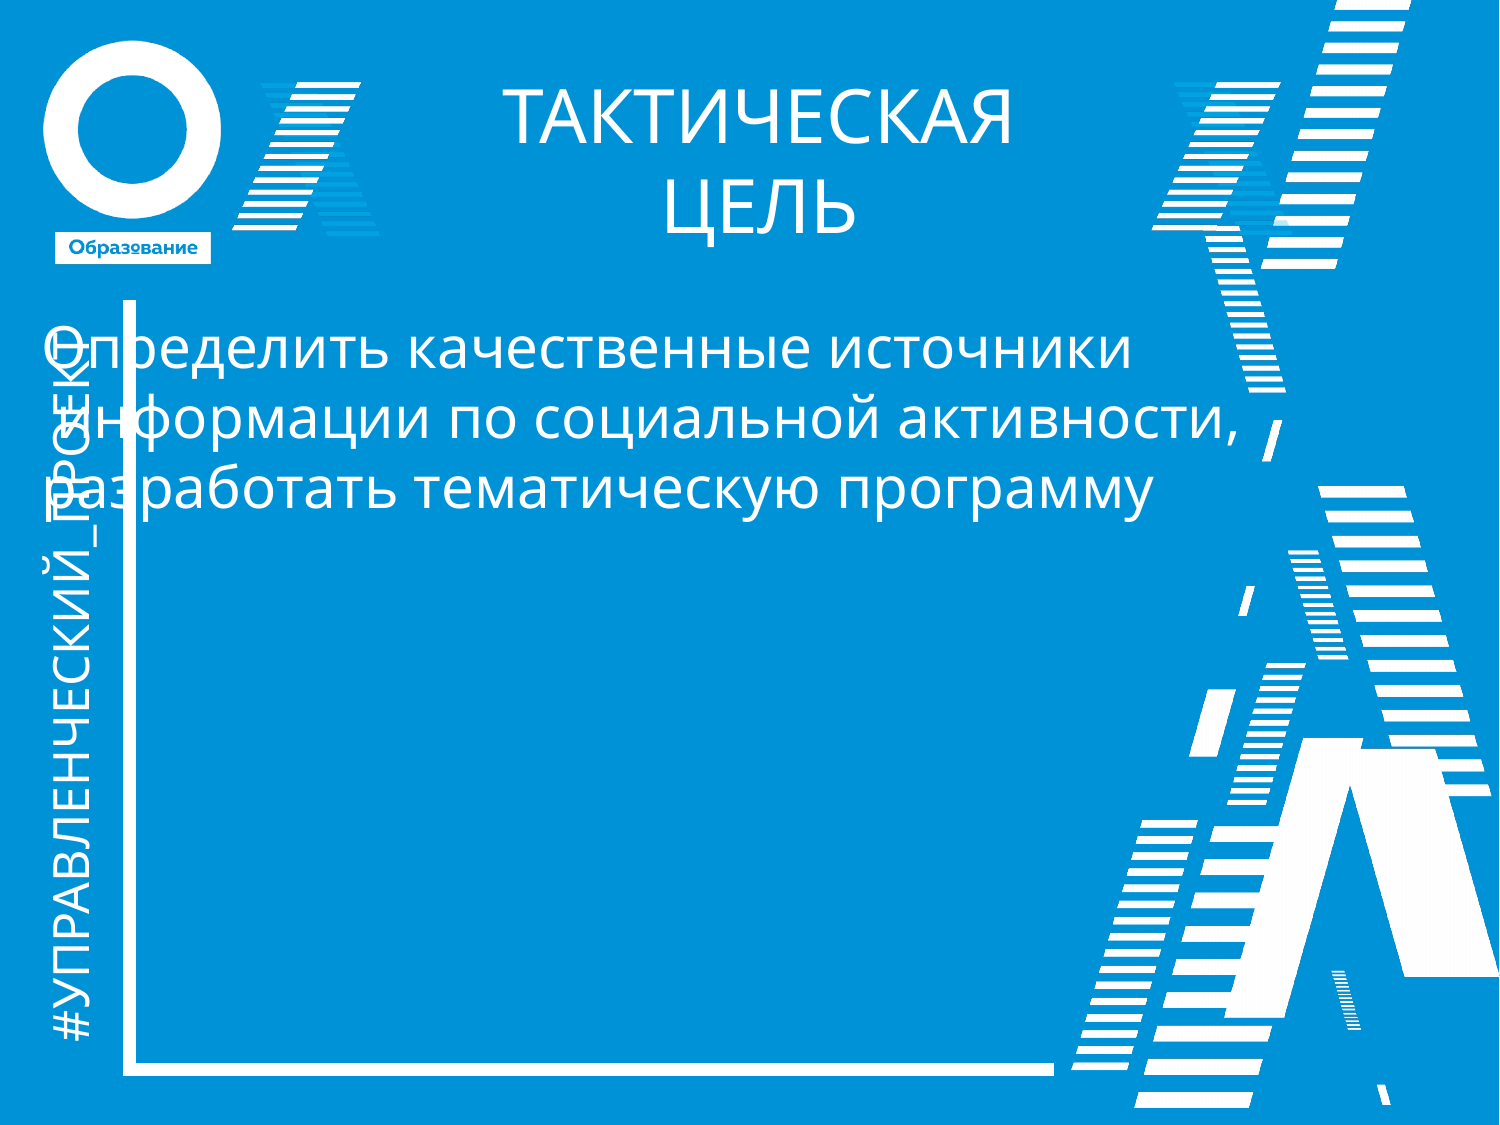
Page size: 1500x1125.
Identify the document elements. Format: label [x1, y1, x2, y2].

picture [244, 202, 307, 206]
picture [130, 301, 1053, 1069]
picture [668, 180, 713, 247]
picture [813, 407, 840, 438]
picture [739, 90, 777, 142]
picture [254, 178, 318, 182]
picture [47, 461, 103, 521]
picture [480, 477, 512, 507]
picture [974, 477, 1000, 521]
picture [210, 464, 237, 508]
picture [631, 337, 656, 368]
picture [1382, 710, 1469, 721]
picture [297, 337, 323, 367]
picture [1298, 130, 1374, 139]
picture [54, 552, 88, 580]
picture [1205, 107, 1269, 111]
picture [229, 337, 254, 368]
picture [1333, 536, 1420, 547]
picture [245, 477, 272, 508]
picture [878, 477, 904, 521]
picture [92, 337, 117, 367]
picture [487, 407, 514, 438]
picture [1246, 377, 1282, 381]
picture [1241, 755, 1279, 759]
picture [370, 477, 395, 507]
picture [475, 337, 500, 367]
picture [924, 337, 951, 368]
picture [520, 477, 544, 508]
picture [674, 407, 698, 438]
picture [286, 107, 349, 111]
picture [1274, 216, 1349, 225]
picture [291, 95, 354, 99]
picture [1375, 686, 1462, 696]
picture [552, 477, 576, 507]
picture [1209, 248, 1245, 252]
picture [1109, 933, 1165, 940]
picture [960, 337, 985, 367]
picture [1163, 202, 1227, 206]
picture [1361, 636, 1448, 646]
picture [603, 407, 632, 448]
picture [882, 90, 918, 142]
picture [666, 337, 692, 367]
picture [1249, 388, 1285, 392]
picture [54, 884, 88, 912]
picture [1234, 778, 1273, 782]
picture [250, 407, 282, 437]
picture [1200, 119, 1263, 123]
picture [1007, 477, 1031, 508]
picture [1189, 142, 1253, 147]
picture [1141, 821, 1197, 827]
picture [53, 395, 89, 454]
picture [54, 947, 88, 973]
picture [1091, 998, 1147, 1005]
picture [1137, 837, 1192, 843]
picture [1164, 739, 1500, 1017]
picture [541, 90, 585, 142]
picture [688, 477, 709, 508]
picture [214, 407, 240, 451]
picture [718, 477, 740, 507]
picture [640, 407, 666, 437]
picture [54, 627, 88, 650]
picture [620, 477, 645, 507]
picture [239, 214, 302, 218]
picture [1305, 108, 1380, 117]
picture [43, 557, 49, 574]
picture [831, 89, 870, 143]
picture [833, 337, 859, 367]
picture [778, 407, 804, 437]
picture [1087, 477, 1119, 507]
picture [338, 477, 362, 507]
picture [1268, 238, 1343, 247]
picture [634, 90, 673, 142]
picture [1169, 190, 1232, 194]
picture [600, 337, 624, 367]
picture [595, 90, 631, 142]
picture [233, 225, 297, 230]
picture [683, 90, 725, 142]
picture [331, 337, 355, 367]
picture [1317, 65, 1392, 74]
picture [1326, 511, 1413, 522]
picture [994, 407, 1020, 437]
picture [1228, 800, 1266, 804]
picture [1237, 766, 1276, 771]
picture [1329, 22, 1404, 31]
picture [1153, 225, 1239, 230]
picture [1132, 853, 1188, 859]
picture [853, 394, 873, 402]
picture [895, 337, 919, 367]
picture [362, 407, 388, 437]
picture [922, 90, 966, 142]
picture [54, 720, 88, 744]
picture [783, 337, 808, 368]
picture [655, 477, 680, 508]
picture [1125, 477, 1153, 521]
picture [1247, 732, 1285, 736]
picture [130, 1070, 1053, 1075]
picture [1190, 690, 1235, 756]
picture [842, 477, 867, 507]
picture [912, 477, 939, 508]
picture [818, 180, 854, 232]
picture [290, 407, 314, 438]
picture [1228, 432, 1235, 445]
picture [1095, 982, 1151, 989]
picture [1254, 709, 1292, 713]
picture [1215, 269, 1251, 273]
picture [1193, 407, 1219, 437]
picture [778, 477, 817, 508]
picture [1174, 178, 1237, 182]
picture [1102, 337, 1128, 367]
picture [997, 337, 1023, 367]
picture [743, 477, 771, 521]
picture [1145, 1059, 1262, 1074]
picture [740, 337, 763, 367]
picture [949, 477, 966, 507]
picture [1266, 664, 1305, 668]
picture [972, 90, 1008, 142]
picture [1378, 1085, 1389, 1104]
picture [1071, 337, 1093, 367]
picture [260, 166, 323, 170]
picture [1228, 312, 1264, 316]
picture [54, 819, 89, 848]
picture [270, 142, 334, 147]
picture [1158, 214, 1221, 218]
picture [44, 41, 220, 218]
picture [1240, 356, 1276, 360]
picture [568, 337, 592, 367]
picture [1123, 885, 1178, 892]
picture [1323, 43, 1398, 53]
picture [1243, 366, 1279, 370]
picture [306, 477, 330, 508]
picture [1100, 407, 1127, 438]
picture [1250, 720, 1289, 725]
picture [770, 337, 774, 367]
picture [54, 853, 88, 877]
picture [144, 477, 170, 521]
picture [1222, 291, 1258, 295]
picture [1082, 1031, 1137, 1037]
picture [362, 337, 387, 367]
picture [1128, 869, 1183, 875]
picture [542, 337, 563, 368]
picture [45, 326, 88, 386]
picture [1154, 1026, 1271, 1041]
picture [440, 337, 464, 368]
picture [1206, 237, 1242, 241]
picture [1162, 407, 1186, 437]
picture [54, 915, 88, 937]
picture [1311, 87, 1386, 96]
picture [1257, 698, 1295, 702]
picture [758, 180, 802, 233]
picture [54, 591, 88, 619]
picture [54, 790, 88, 809]
picture [1286, 173, 1362, 182]
picture [509, 337, 534, 368]
picture [537, 407, 558, 438]
picture [743, 407, 768, 437]
picture [1239, 586, 1254, 615]
picture [1072, 1063, 1128, 1070]
picture [1293, 151, 1368, 160]
picture [400, 407, 426, 437]
picture [162, 337, 187, 368]
picture [54, 754, 88, 781]
picture [1263, 675, 1302, 679]
picture [280, 119, 344, 123]
picture [1231, 789, 1269, 793]
picture [1237, 345, 1273, 349]
picture [54, 1012, 88, 1040]
picture [503, 90, 542, 142]
picture [54, 979, 89, 1007]
picture [1195, 131, 1258, 135]
picture [1390, 735, 1476, 746]
picture [1231, 323, 1267, 327]
picture [249, 190, 312, 194]
picture [1225, 302, 1261, 306]
picture [265, 154, 328, 159]
picture [54, 690, 88, 709]
picture [326, 407, 355, 448]
picture [415, 477, 439, 507]
picture [584, 477, 610, 507]
picture [297, 83, 360, 87]
picture [1077, 1047, 1133, 1053]
picture [1034, 337, 1060, 367]
picture [99, 301, 129, 1069]
picture [1135, 1093, 1252, 1107]
picture [1118, 901, 1174, 908]
picture [962, 407, 986, 437]
picture [1184, 154, 1248, 159]
picture [936, 407, 958, 437]
picture [1280, 195, 1355, 204]
picture [258, 337, 285, 368]
picture [565, 407, 592, 438]
picture [56, 233, 210, 264]
picture [1369, 660, 1455, 671]
picture [1216, 83, 1279, 87]
picture [1319, 486, 1406, 497]
picture [792, 90, 821, 142]
picture [1354, 611, 1441, 621]
picture [1043, 477, 1075, 507]
picture [1065, 407, 1091, 437]
picture [724, 180, 753, 232]
picture [1105, 950, 1160, 956]
picture [705, 407, 732, 438]
picture [703, 337, 729, 367]
picture [453, 407, 478, 437]
picture [193, 337, 223, 378]
picture [278, 477, 302, 507]
picture [53, 657, 89, 682]
picture [1260, 687, 1298, 691]
picture [1032, 407, 1056, 437]
picture [176, 407, 203, 438]
picture [850, 407, 876, 437]
picture [1219, 280, 1254, 284]
picture [1086, 1015, 1142, 1021]
picture [412, 337, 434, 367]
picture [1234, 334, 1270, 338]
picture [1347, 586, 1434, 597]
picture [1136, 407, 1157, 438]
picture [1114, 917, 1169, 924]
picture [1244, 743, 1282, 748]
picture [275, 131, 338, 135]
picture [176, 477, 200, 508]
picture [1335, 0, 1411, 9]
picture [1263, 420, 1282, 461]
picture [900, 407, 924, 438]
picture [1211, 95, 1274, 99]
picture [445, 477, 470, 508]
picture [869, 337, 890, 368]
picture [1340, 561, 1427, 572]
picture [1179, 166, 1243, 170]
picture [1100, 966, 1156, 973]
picture [1262, 259, 1337, 268]
